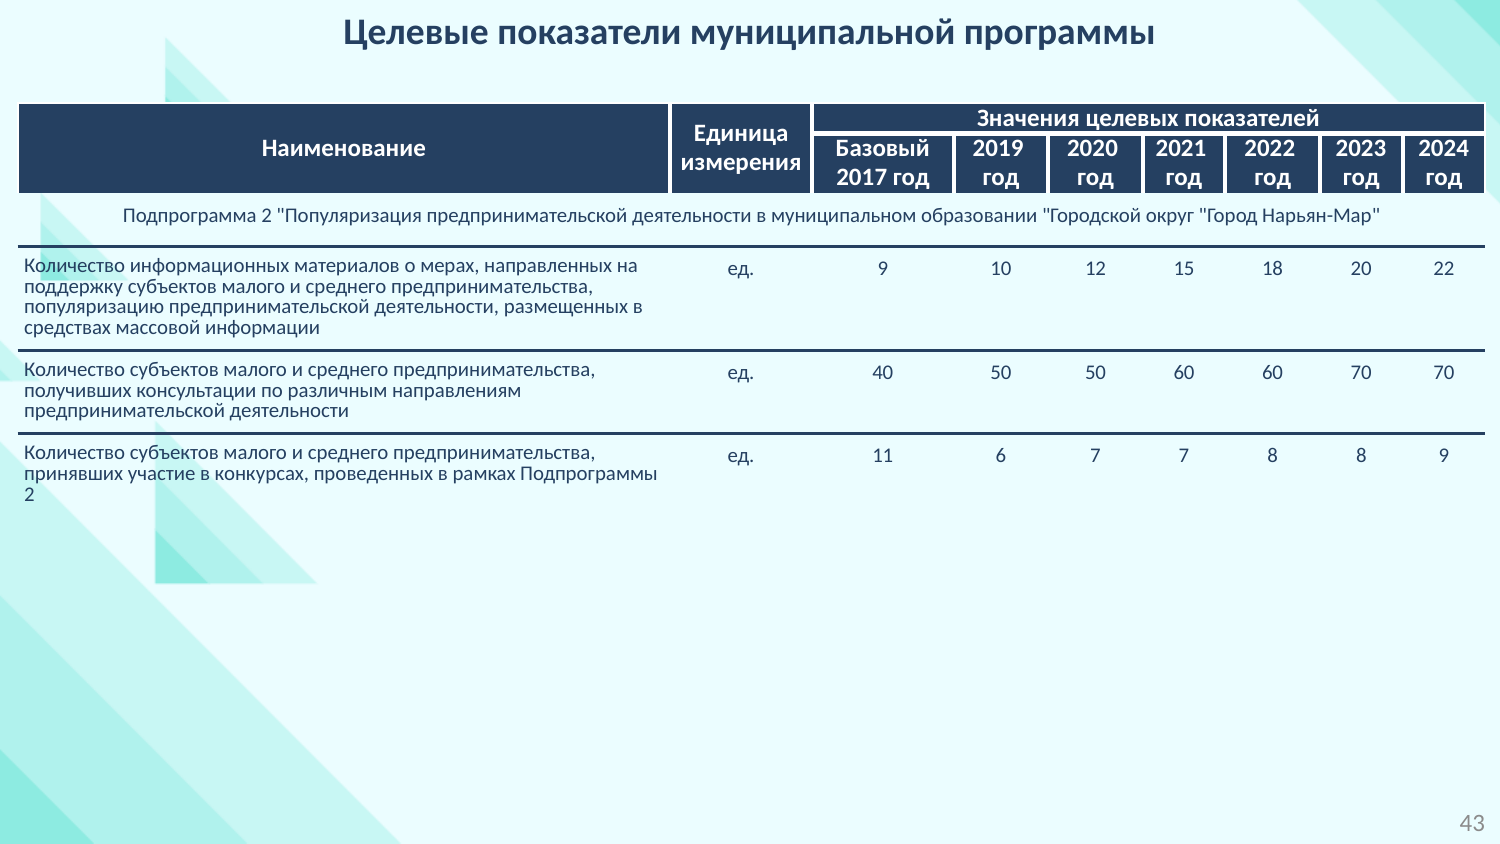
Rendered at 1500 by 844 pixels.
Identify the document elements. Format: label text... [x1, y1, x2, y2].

table_cell 8 [1320, 435, 1403, 517]
table_cell 6 [954, 435, 1048, 517]
table_cell ед. [670, 352, 812, 432]
table_cell 2024 год [1405, 136, 1484, 193]
table_cell 20 [1320, 248, 1403, 349]
table_cell 2022 год [1227, 136, 1318, 193]
table_cell 2019 год [956, 136, 1046, 193]
table_cell 2023 год [1322, 136, 1401, 193]
table_cell 60 [1143, 352, 1225, 432]
table_cell 70 [1320, 352, 1403, 432]
table_cell 22 [1403, 248, 1485, 349]
table_cell 7 [1143, 435, 1225, 517]
table_cell 9 [1403, 435, 1485, 517]
table_cell 2020 год [1050, 136, 1141, 193]
picture [0, 60, 1500, 844]
table_cell 15 [1143, 248, 1225, 349]
table_cell 2021 год [1145, 136, 1223, 193]
table_cell Подпрограмма 2 "Популяризация предпринимательской деятельности в муниципальном образовании "Городской округ "Город Нарьян-Мар" [18, 193, 1485, 245]
table_cell 7 [1048, 435, 1143, 517]
table_cell 12 [1048, 248, 1143, 349]
table_cell Базовый 2017 год [814, 136, 952, 193]
table_cell 70 [1403, 352, 1485, 432]
table_cell Количество информационных материалов о мерах, направленных на поддержку субъектов малого и среднего предпринимательства, популяризацию предпринимательской деятельности, размещенных в средствах массовой информации [18, 248, 670, 349]
table_cell Количество субъектов малого и среднего предпринимательства, принявших участие в конкурсах, проведенных в рамках Подпрограммы 2 [18, 435, 670, 517]
table_cell 50 [1048, 352, 1143, 432]
table_header Единица измерения [672, 104, 810, 193]
table_cell 50 [954, 352, 1048, 432]
table_cell 40 [812, 352, 954, 432]
table_cell Количество субъектов малого и среднего предпринимательства, получивших консультации по различным направлениям предпринимательской деятельности [18, 352, 670, 432]
slide_number 43 [1149, 798, 1500, 844]
text_box Целевые показатели муниципальной программы [0, 0, 1500, 60]
table_cell ед. [670, 248, 812, 349]
table_cell ед. [670, 435, 812, 517]
table_cell 60 [1225, 352, 1320, 432]
table_header Значения целевых показателей [814, 104, 1484, 131]
table_cell 18 [1225, 248, 1320, 349]
table_cell 8 [1225, 435, 1320, 517]
table_cell 10 [954, 248, 1048, 349]
table_cell 9 [812, 248, 954, 349]
table_header Наименование [19, 104, 668, 193]
table_cell 11 [812, 435, 954, 517]
